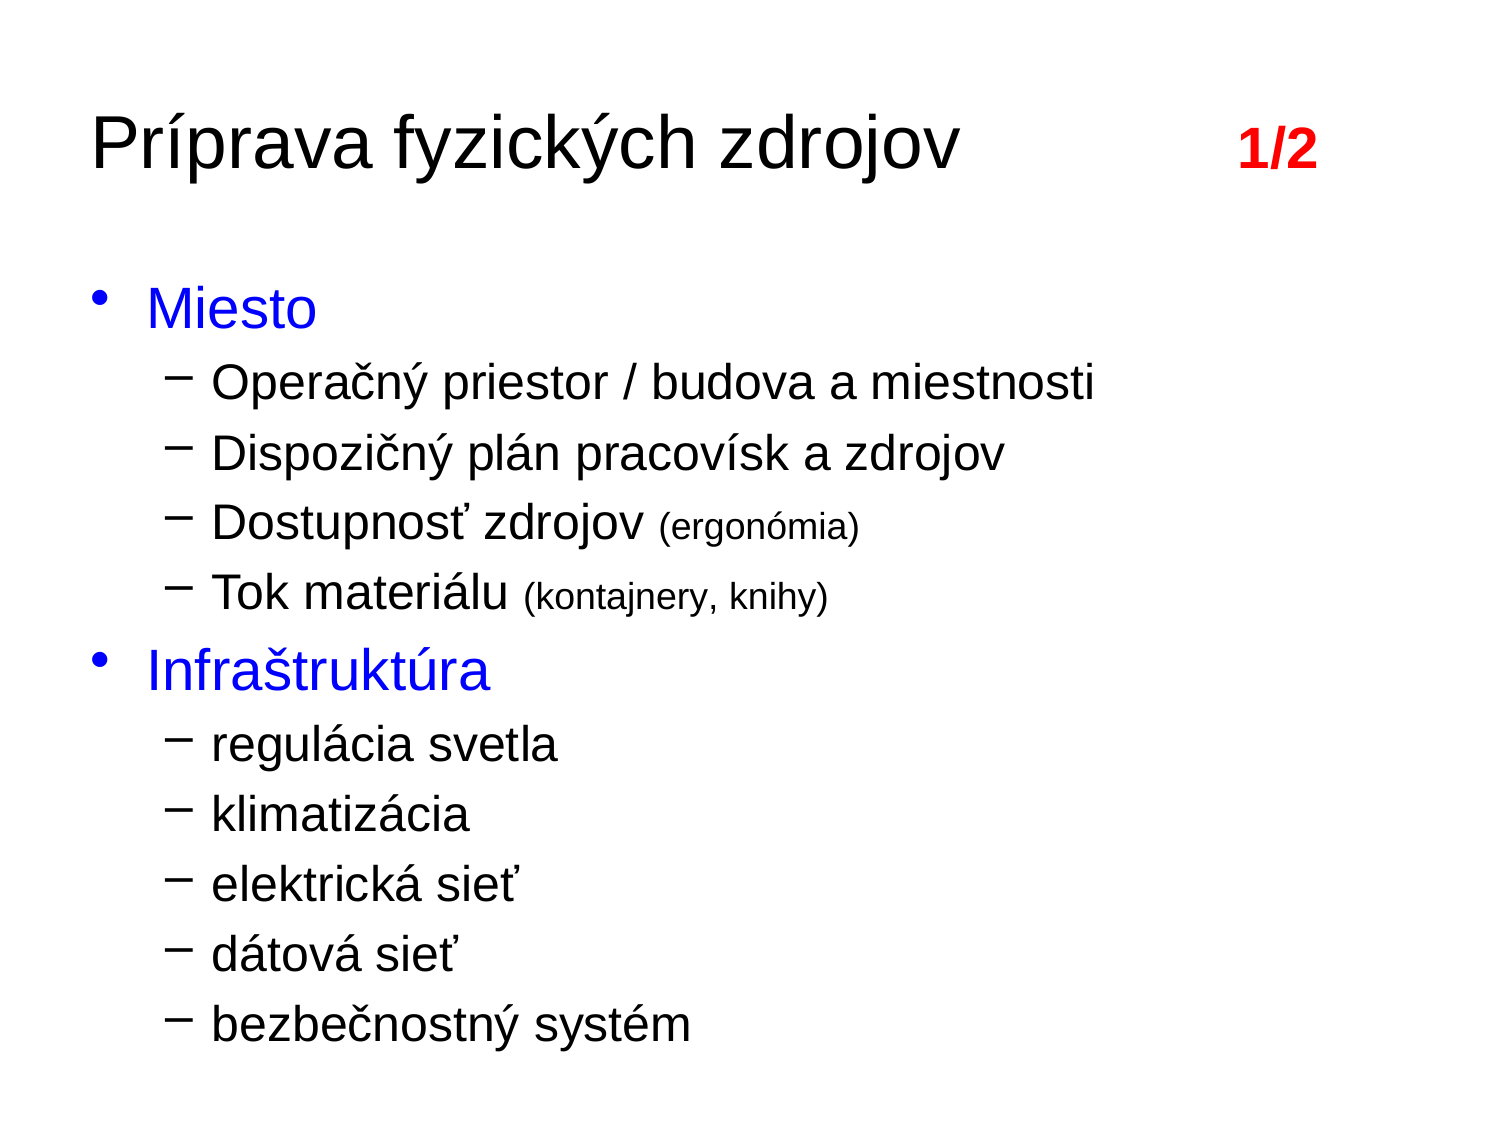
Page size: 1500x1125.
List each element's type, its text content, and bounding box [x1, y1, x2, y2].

list Miesto Operačný priestor / budova a miestnosti Dispozičný plán pracovísk a zdrojov Dostupnosť zdrojov (ergonómia) Tok materiálu (kontajnery, knihy) Infraštruktúra regulácia svetla klimatizácia elektrická sieť dátová sieť bezbečnostný systém [74, 262, 1426, 1006]
title Príprava fyzických zdrojov 1/2 [74, 44, 1426, 233]
